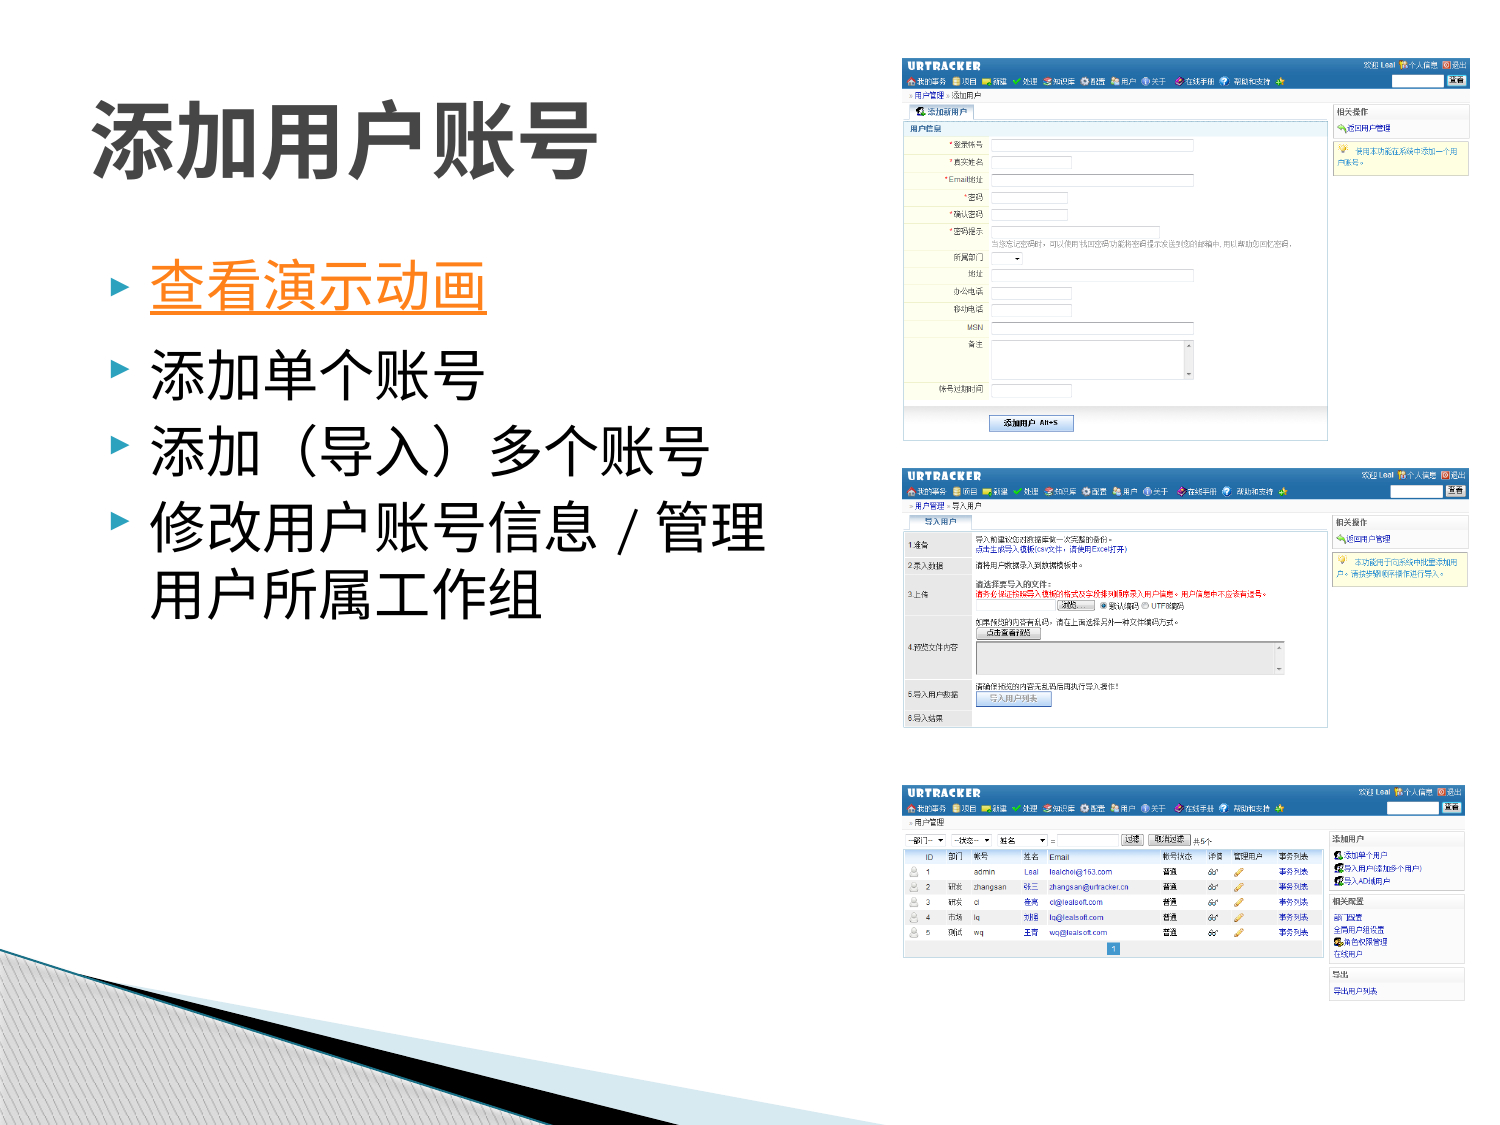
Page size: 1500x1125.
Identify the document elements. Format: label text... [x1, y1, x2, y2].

picture [902, 58, 1470, 449]
picture [902, 468, 1470, 765]
list 查看演示动画 添加单个账号 添加（导入）多个账号 修改用户账号信息/管理用户所属工作组 [75, 243, 821, 986]
title 添加用户账号 [75, 45, 1425, 233]
picture [902, 784, 1466, 1055]
